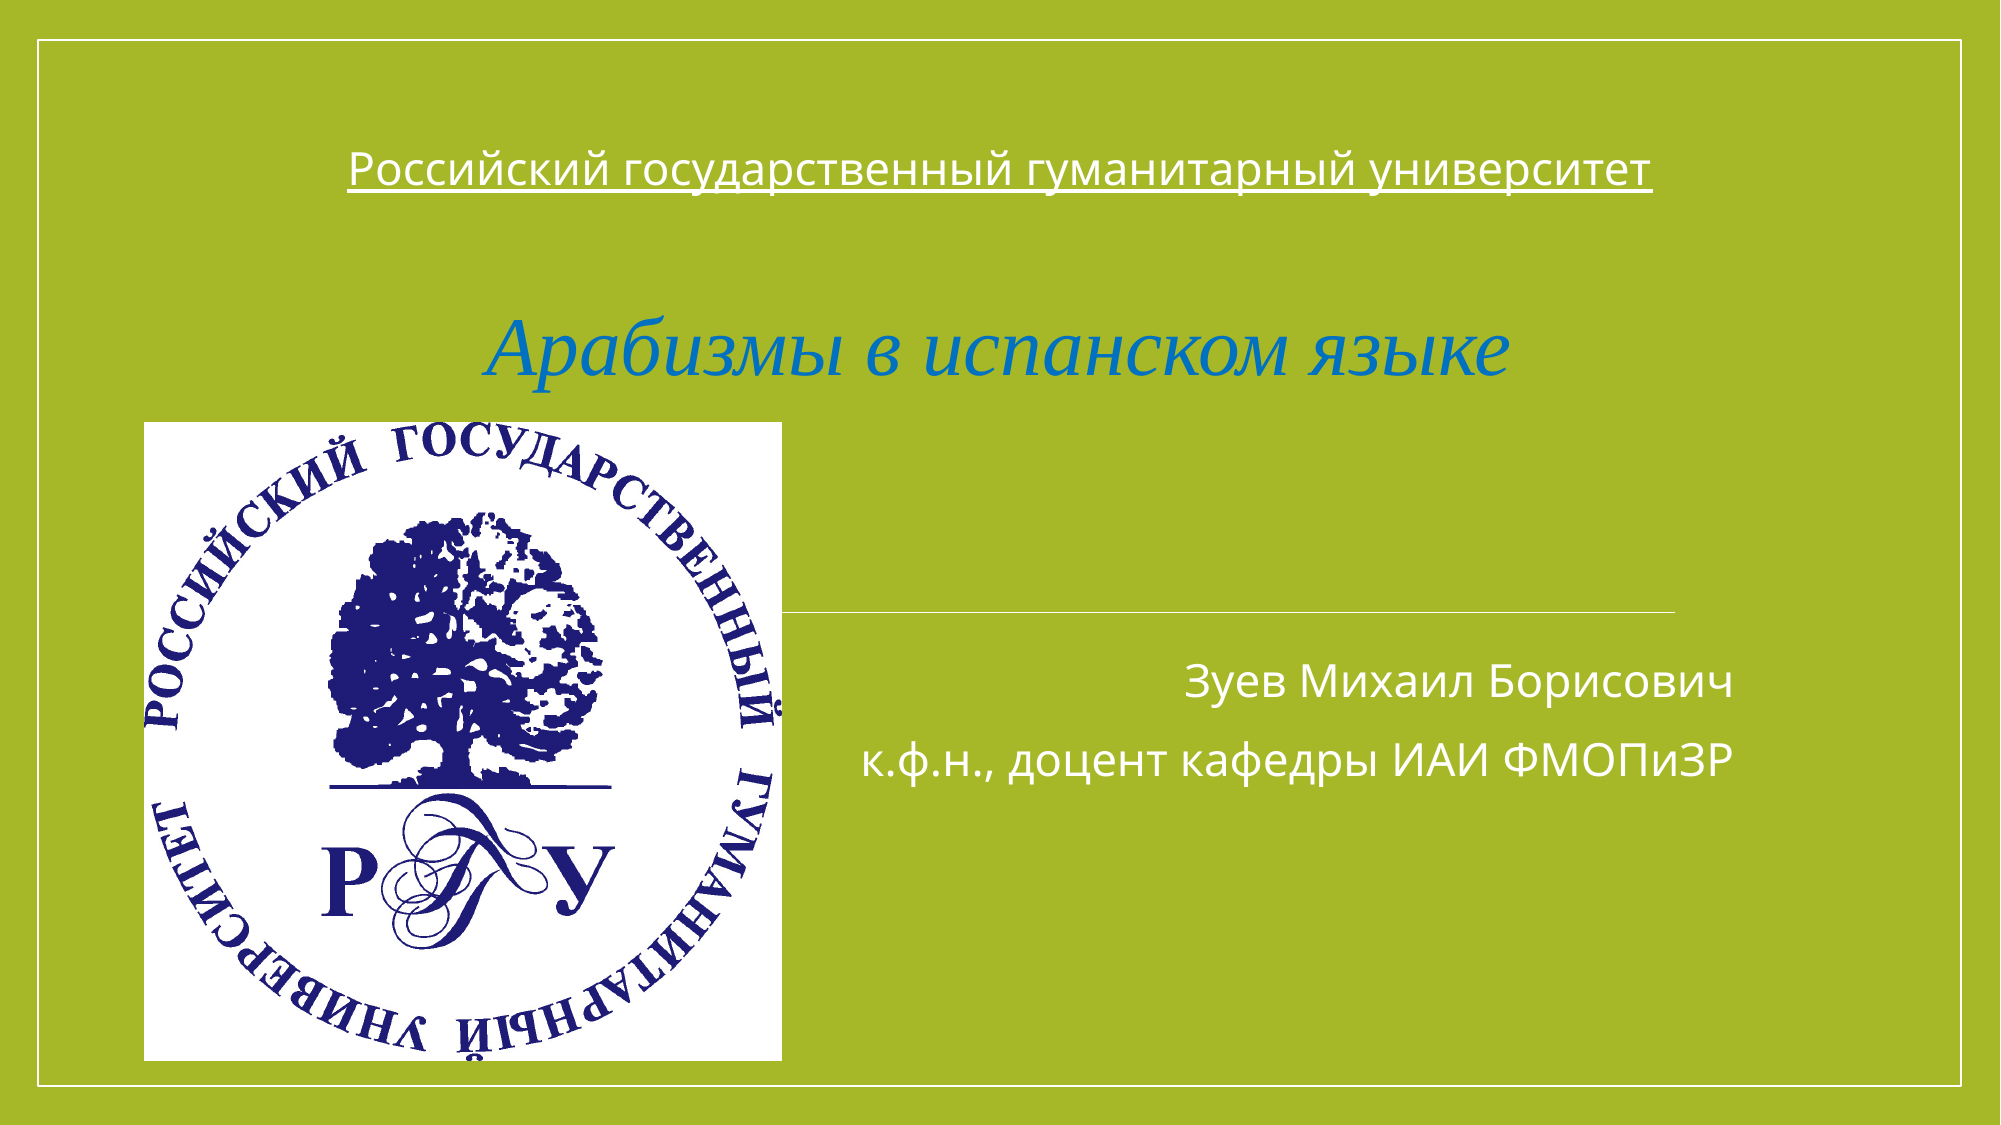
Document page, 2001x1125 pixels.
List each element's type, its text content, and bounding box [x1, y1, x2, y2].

picture [144, 421, 782, 1061]
subtitle Российский государственный гуманитарный университет Арабизмы в испанском языке Зуев Михаил Борисович к.ф.н., доцент кафедры ИАИ ФМОПиЗР [249, 138, 1750, 863]
